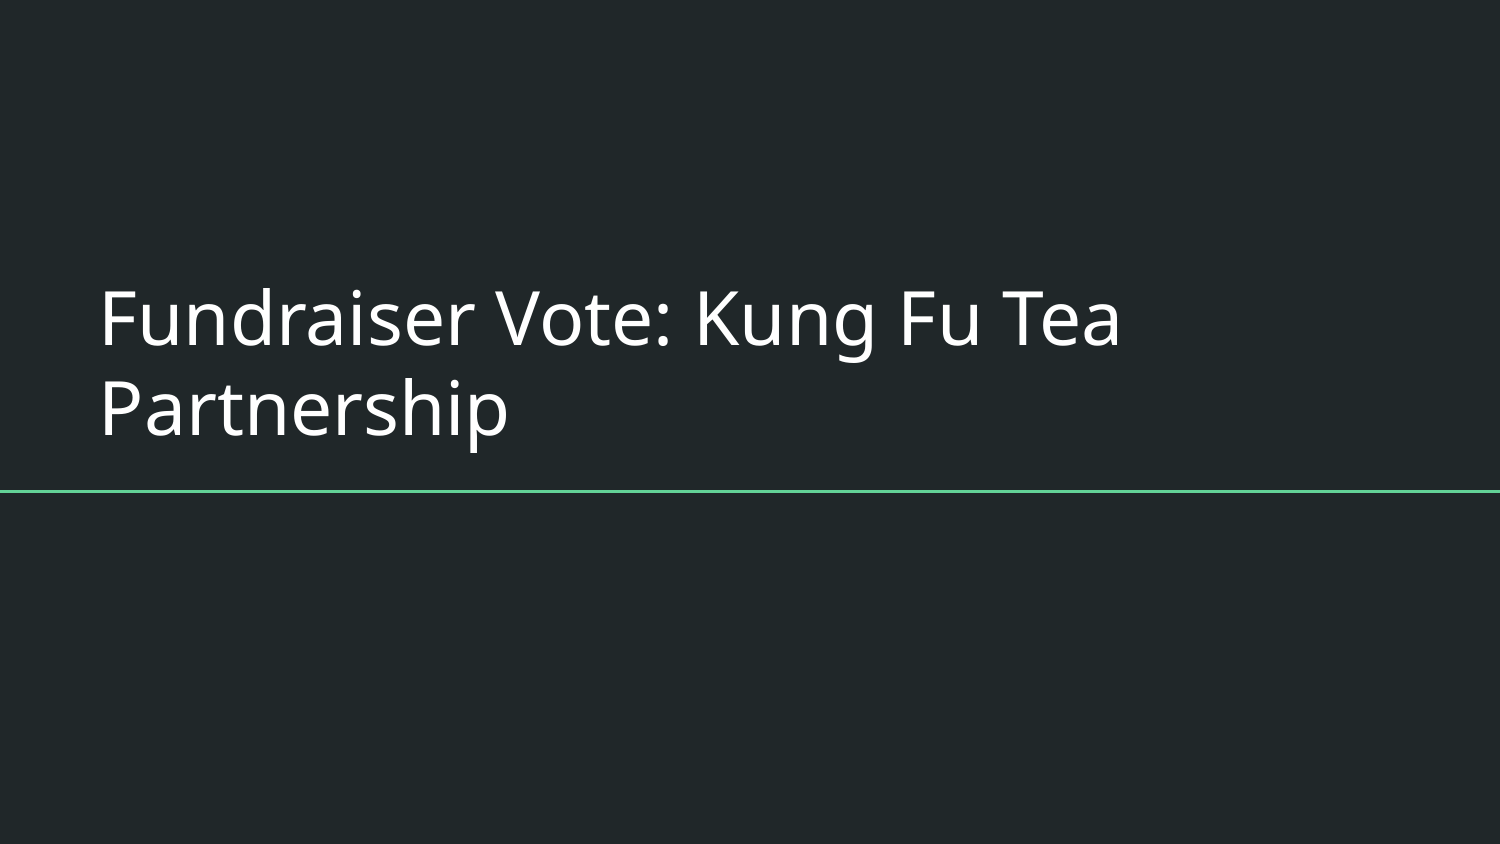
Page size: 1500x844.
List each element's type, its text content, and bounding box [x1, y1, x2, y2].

title Fundraiser Vote: Kung Fu Tea Partnership [83, 337, 1500, 466]
